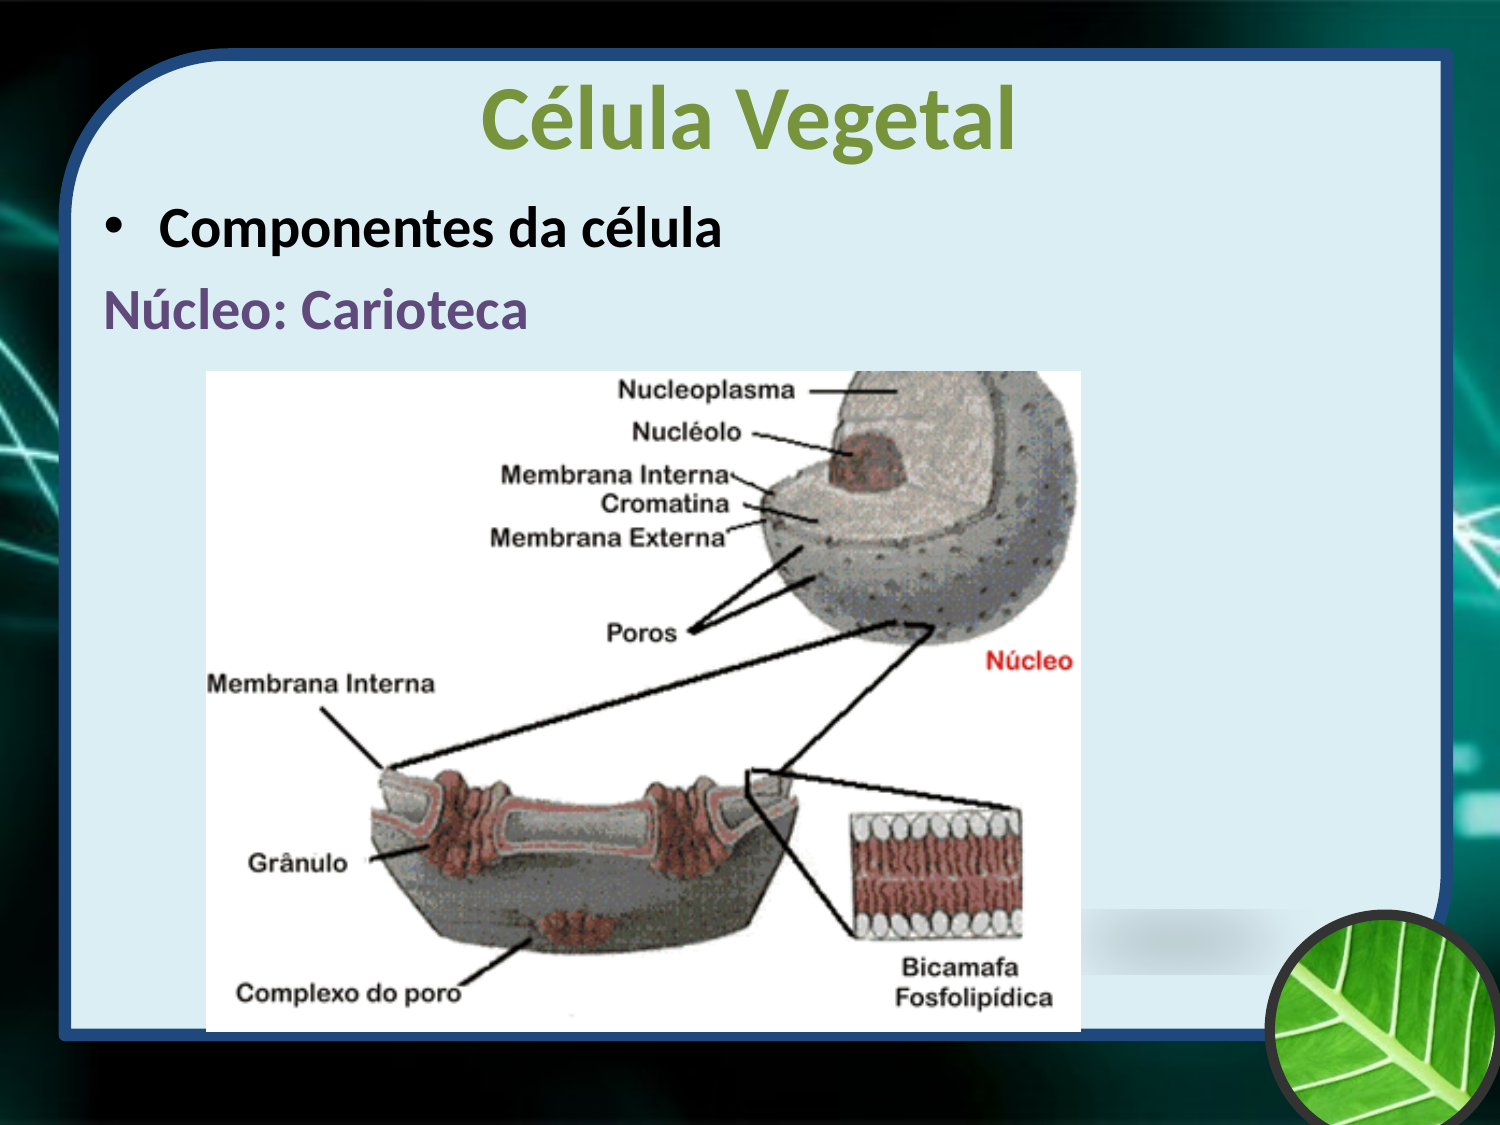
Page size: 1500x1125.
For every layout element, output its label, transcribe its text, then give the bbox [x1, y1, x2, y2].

picture [0, 0, 1500, 1125]
text_box [1086, 975, 1264, 1037]
list Componentes da célula Núcleo: Carioteca [88, 181, 1385, 894]
title Célula Vegetal [75, 19, 1425, 207]
text_box [1087, 52, 1450, 913]
text_box [62, 155, 204, 1038]
